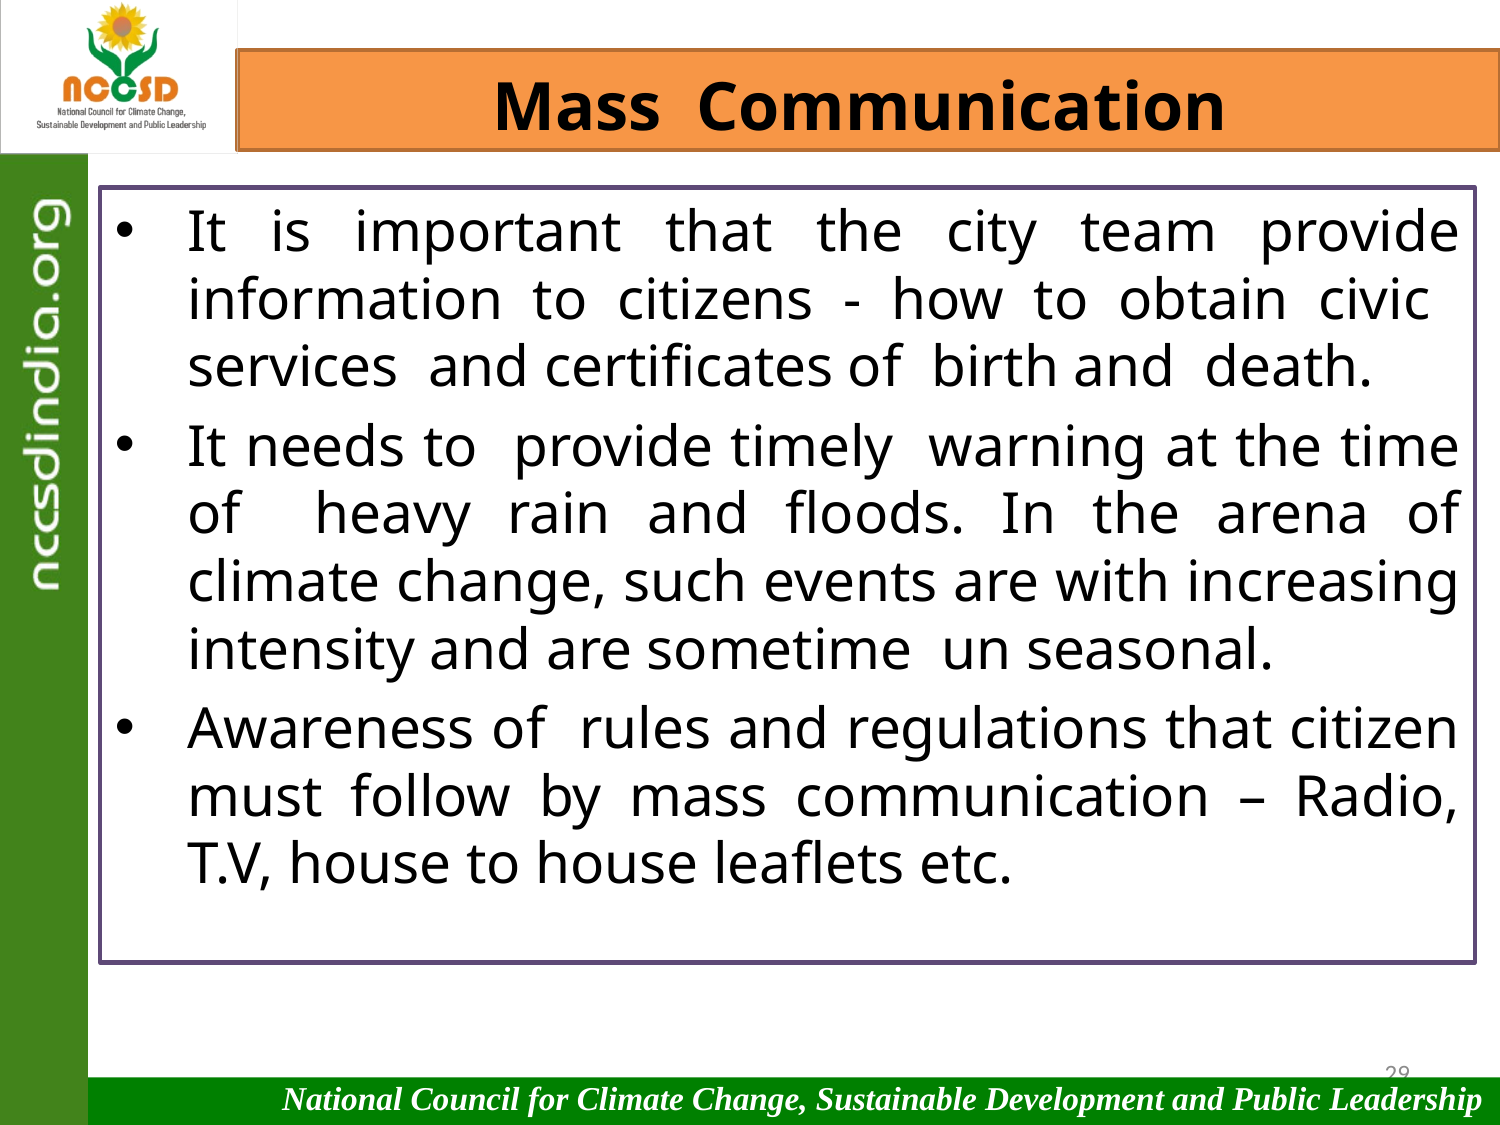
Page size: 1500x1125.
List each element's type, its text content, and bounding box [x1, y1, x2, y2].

text_box National Council for Climate Change, Sustainable Development and Public Leadership [91, 1077, 1500, 1125]
slide_number 29 [1074, 1042, 1425, 1077]
list It is important that the city team provide information to citizens - how to obtain civic services and certificates of birth and death. It needs to provide timely warning at the time of heavy rain and floods. In the arena of climate change, such events are with increasing intensity and are sometime un seasonal. Awareness of rules and regulations that citizen must follow by mass communication – Radio, T.V, house to house leaflets etc. [98, 185, 1477, 965]
title Mass Communication [241, 48, 1500, 152]
picture [0, 0, 238, 1125]
